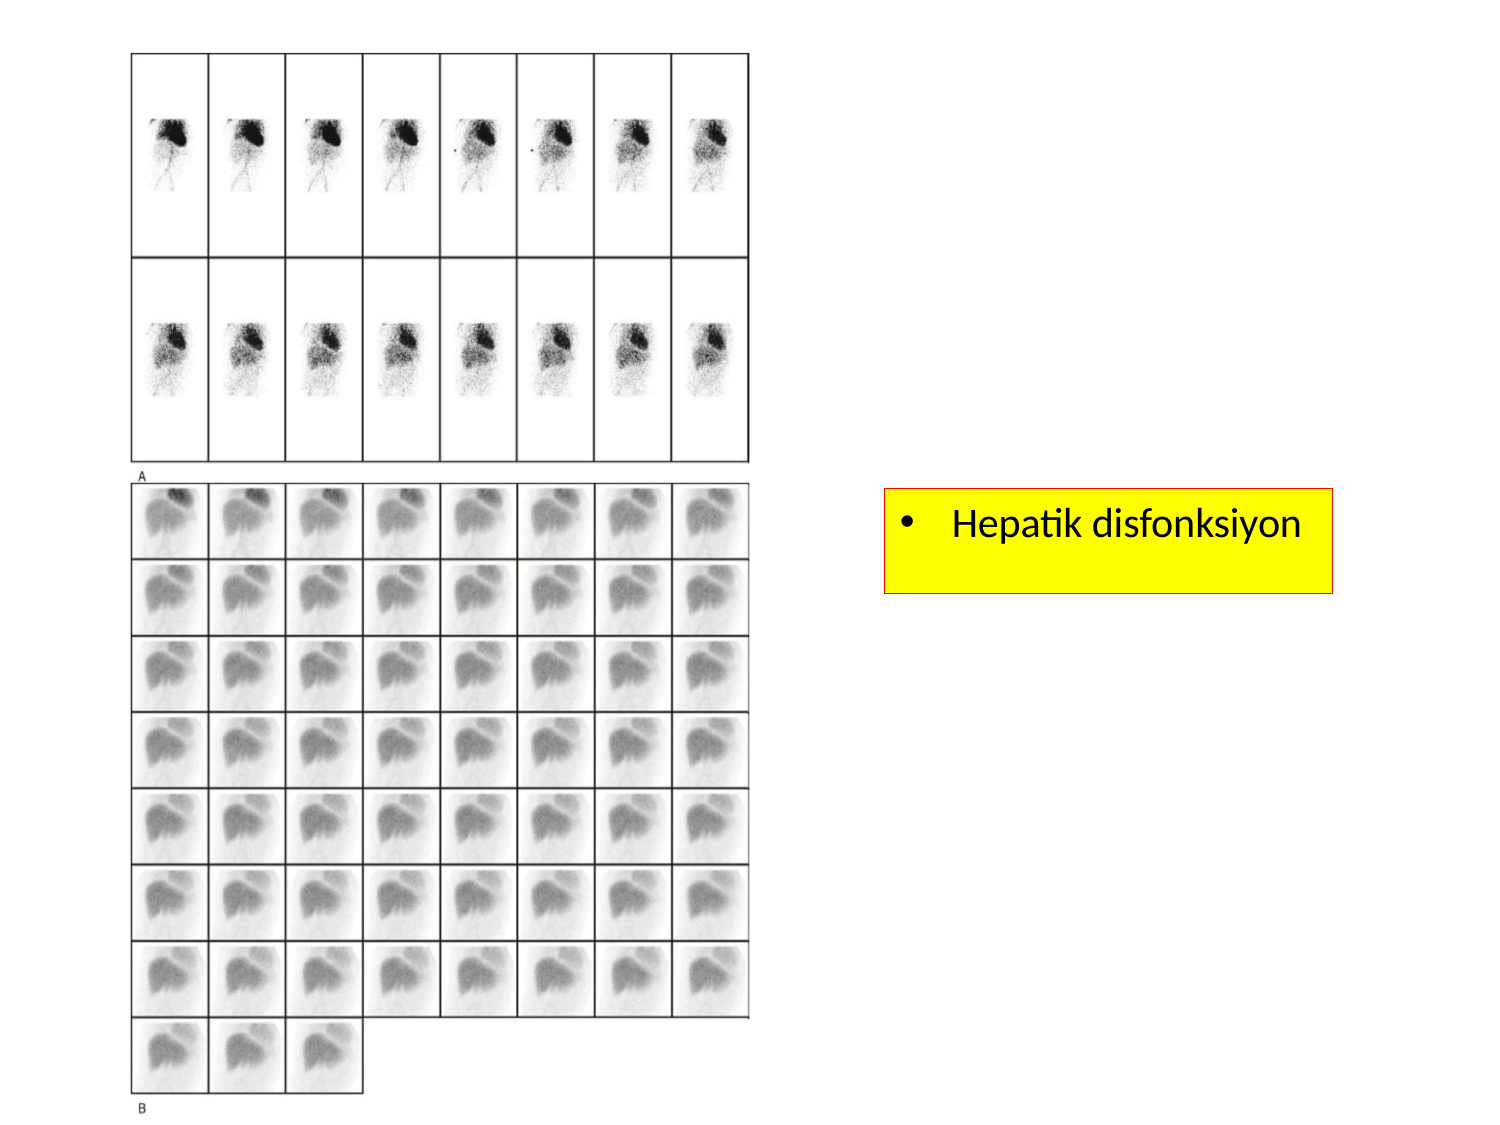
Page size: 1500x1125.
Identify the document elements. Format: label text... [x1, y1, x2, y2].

list Hepatik disfonksiyon [884, 488, 1333, 594]
picture [83, 0, 806, 1125]
